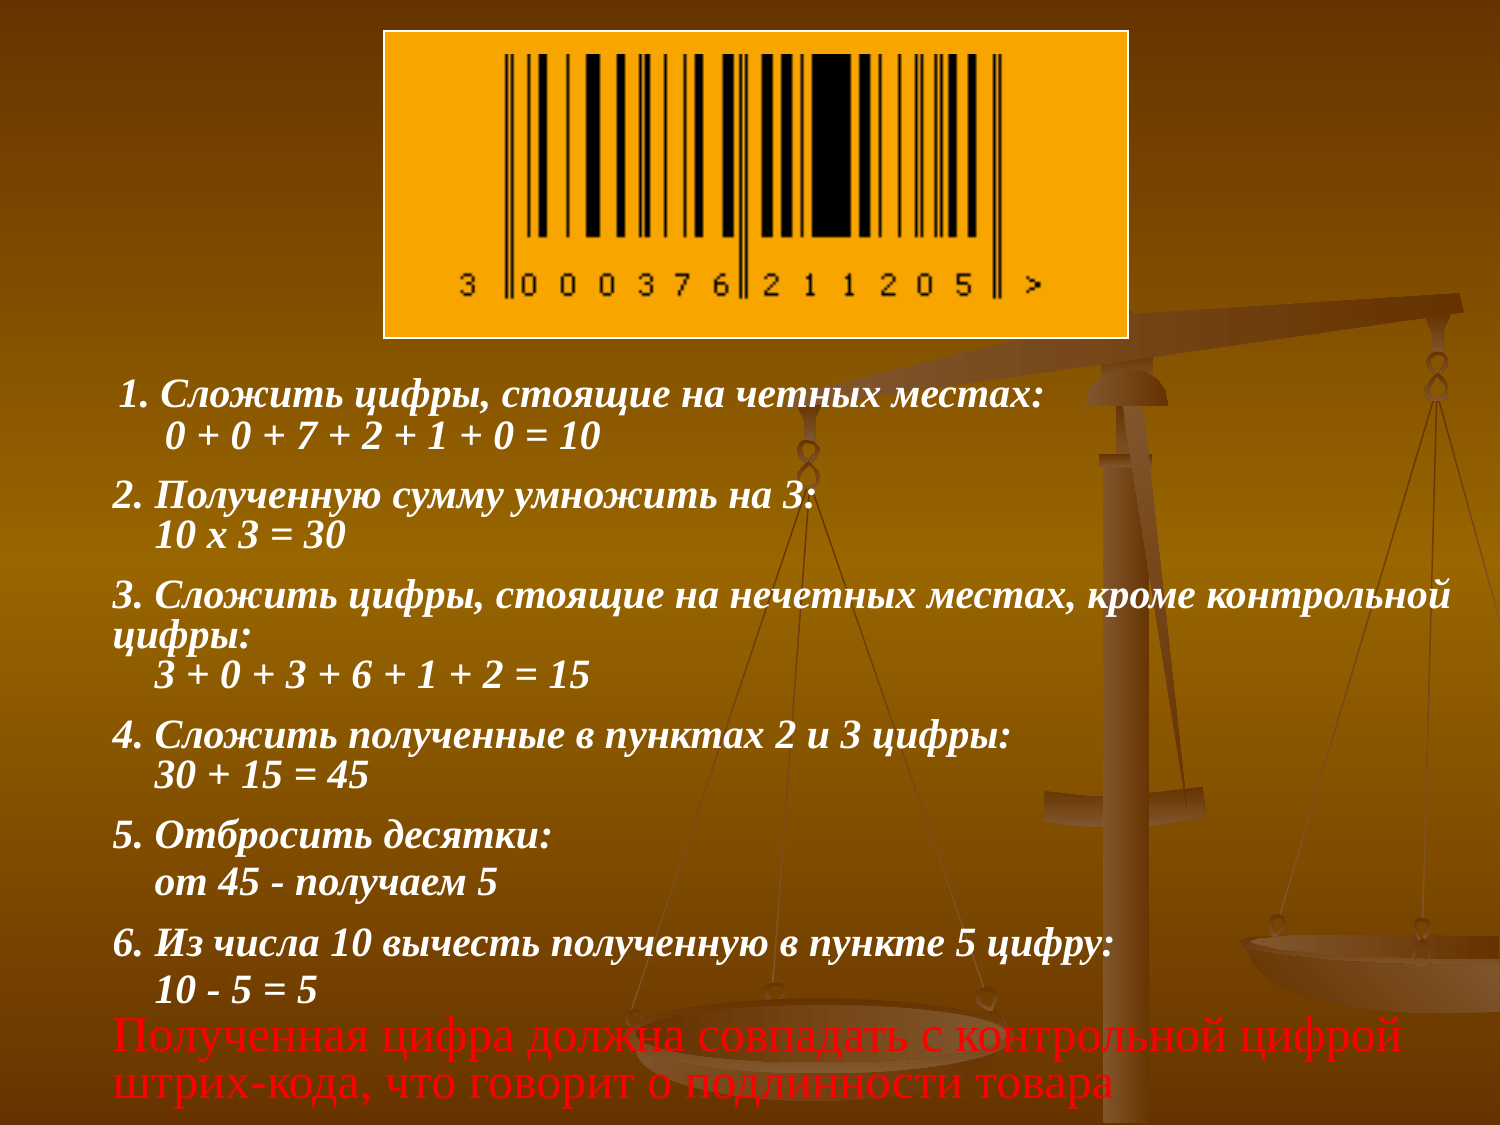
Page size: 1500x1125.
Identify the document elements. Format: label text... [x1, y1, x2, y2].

picture [442, 54, 1058, 340]
text_box [383, 31, 1128, 338]
list 1. Сложить цифры, стоящие на четных местах: 0 + 0 + 7 + 2 + 1 + 0 = 10 2. Полученную сумму умножить на 3: 10 х 3 = 30 3. Сложить цифры, стоящие на нечетных местах, кроме контрольной цифры: 3 + 0 + 3 + 6 + 1 + 2 = 15 4. Сложить полученные в пунктах 2 и 3 цифры: 30 + 15 = 45 5. Отбросить десятки: от 45 - получаем 5 6. Из числа 10 вычесть полученную в пункте 5 цифру: 10 - 5 = 5 Полученная цифра должна совпадать с контрольной цифрой штрих-кода, что говорит о подлинности товара [40, 361, 1500, 1125]
